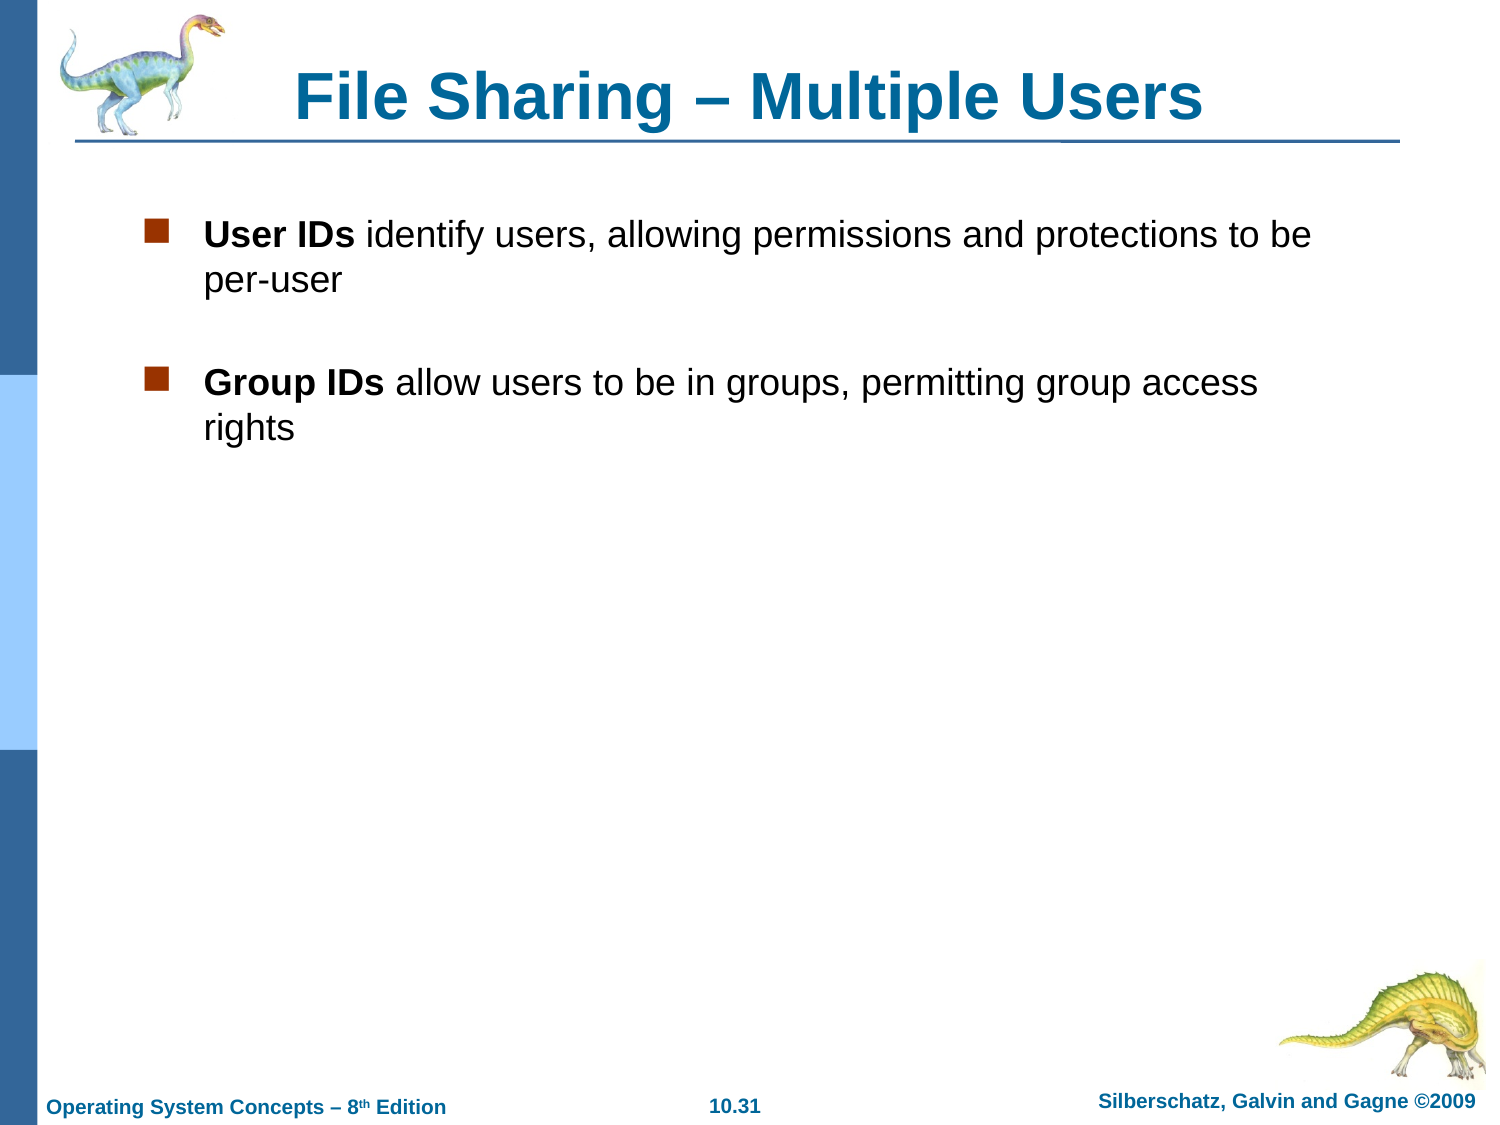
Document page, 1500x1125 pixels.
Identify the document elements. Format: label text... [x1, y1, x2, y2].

picture [46, 0, 243, 149]
picture [1275, 959, 1486, 1090]
list User IDs identify users, allowing permissions and protections to be per-user Group IDs allow users to be in groups, permitting group access rights [132, 202, 1337, 780]
title File Sharing – Multiple Users [74, 45, 1426, 141]
